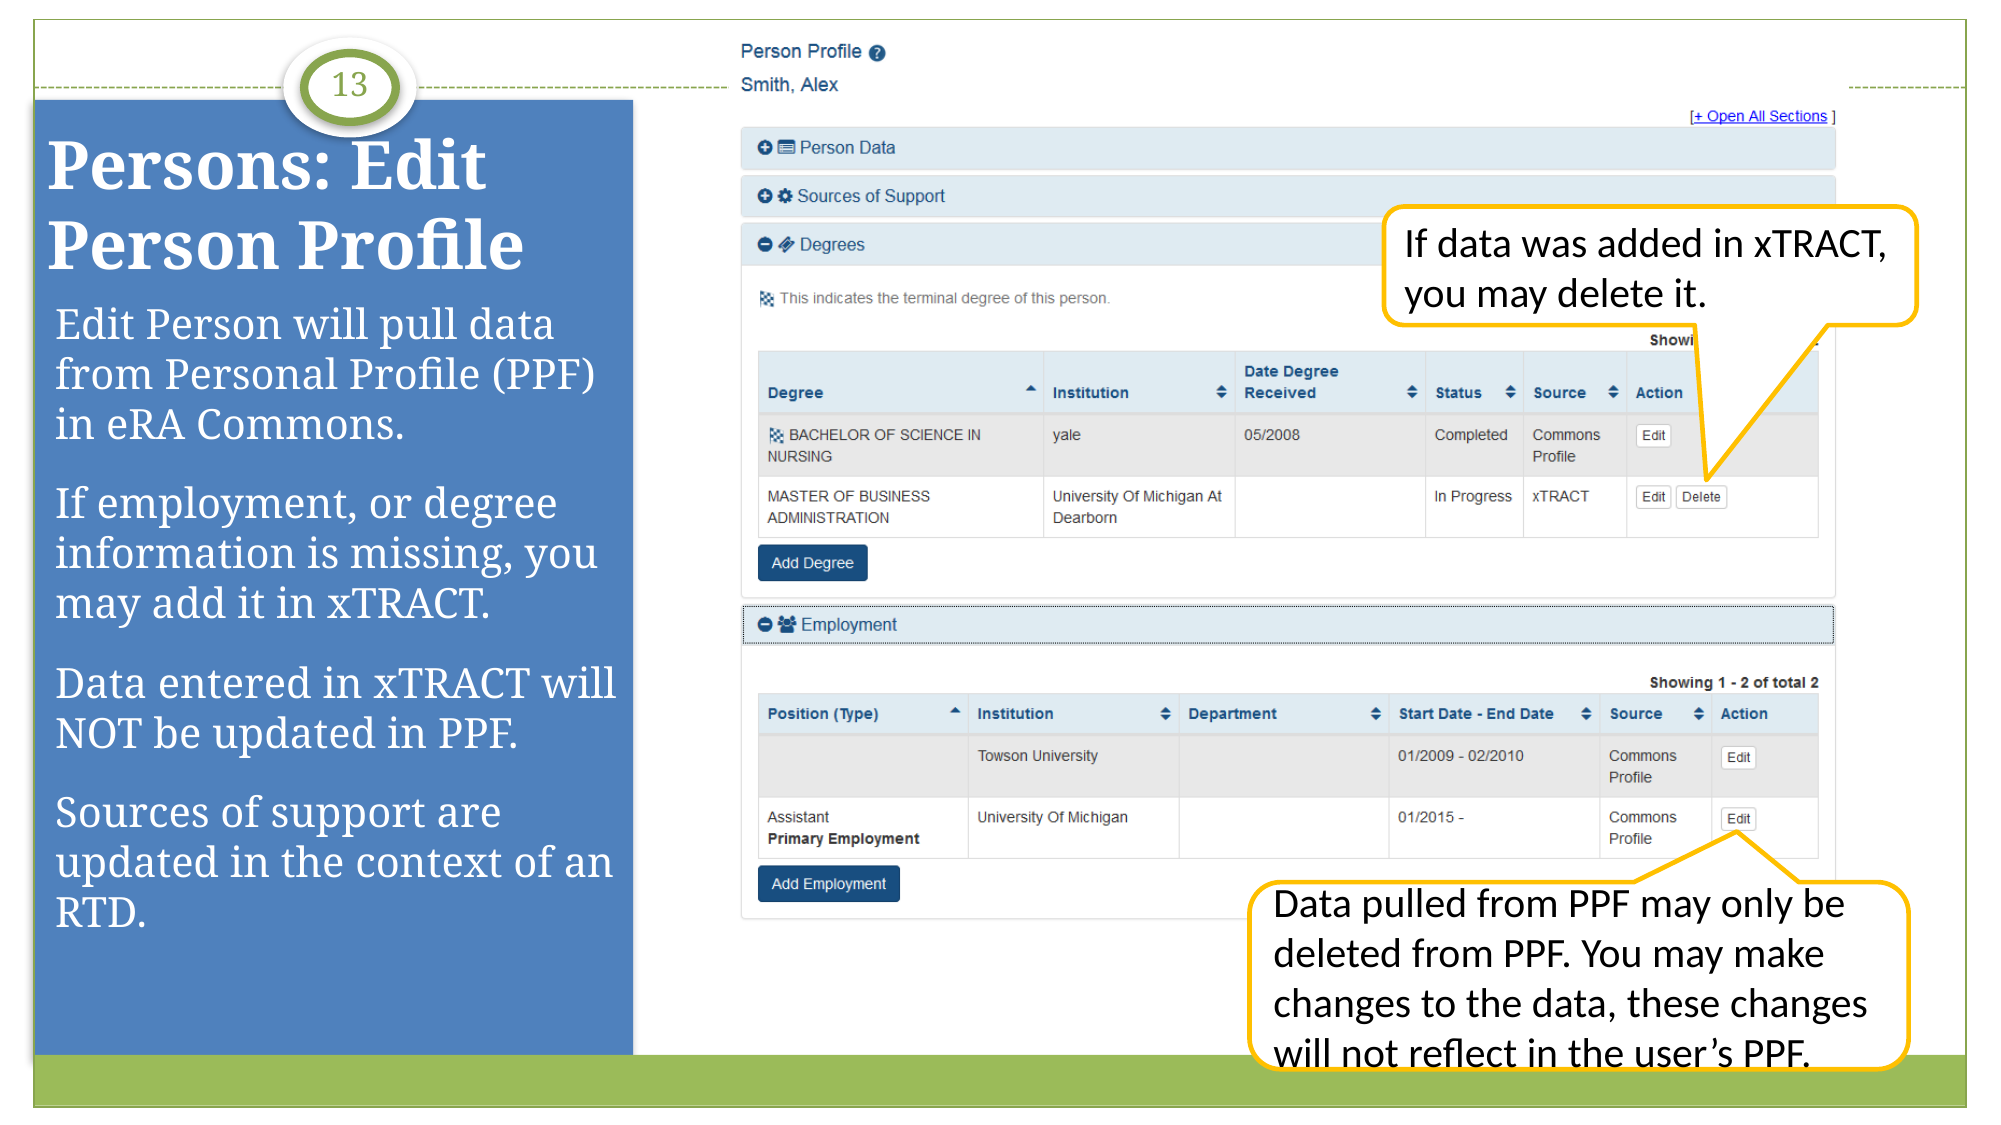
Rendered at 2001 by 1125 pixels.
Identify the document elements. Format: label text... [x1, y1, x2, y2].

slide_number 13 [300, 50, 400, 123]
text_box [729, 32, 1917, 1070]
title Persons: Edit Person Profile [32, 149, 642, 291]
list Edit Person will pull data from Personal Profile (PPF) in eRA Commons. If employment, or degree information is missing, you may add it in xTRACT. Data entered in xTRACT will NOT be updated in PPF. Sources of support are updated in the context of an RTD. [40, 291, 634, 1029]
